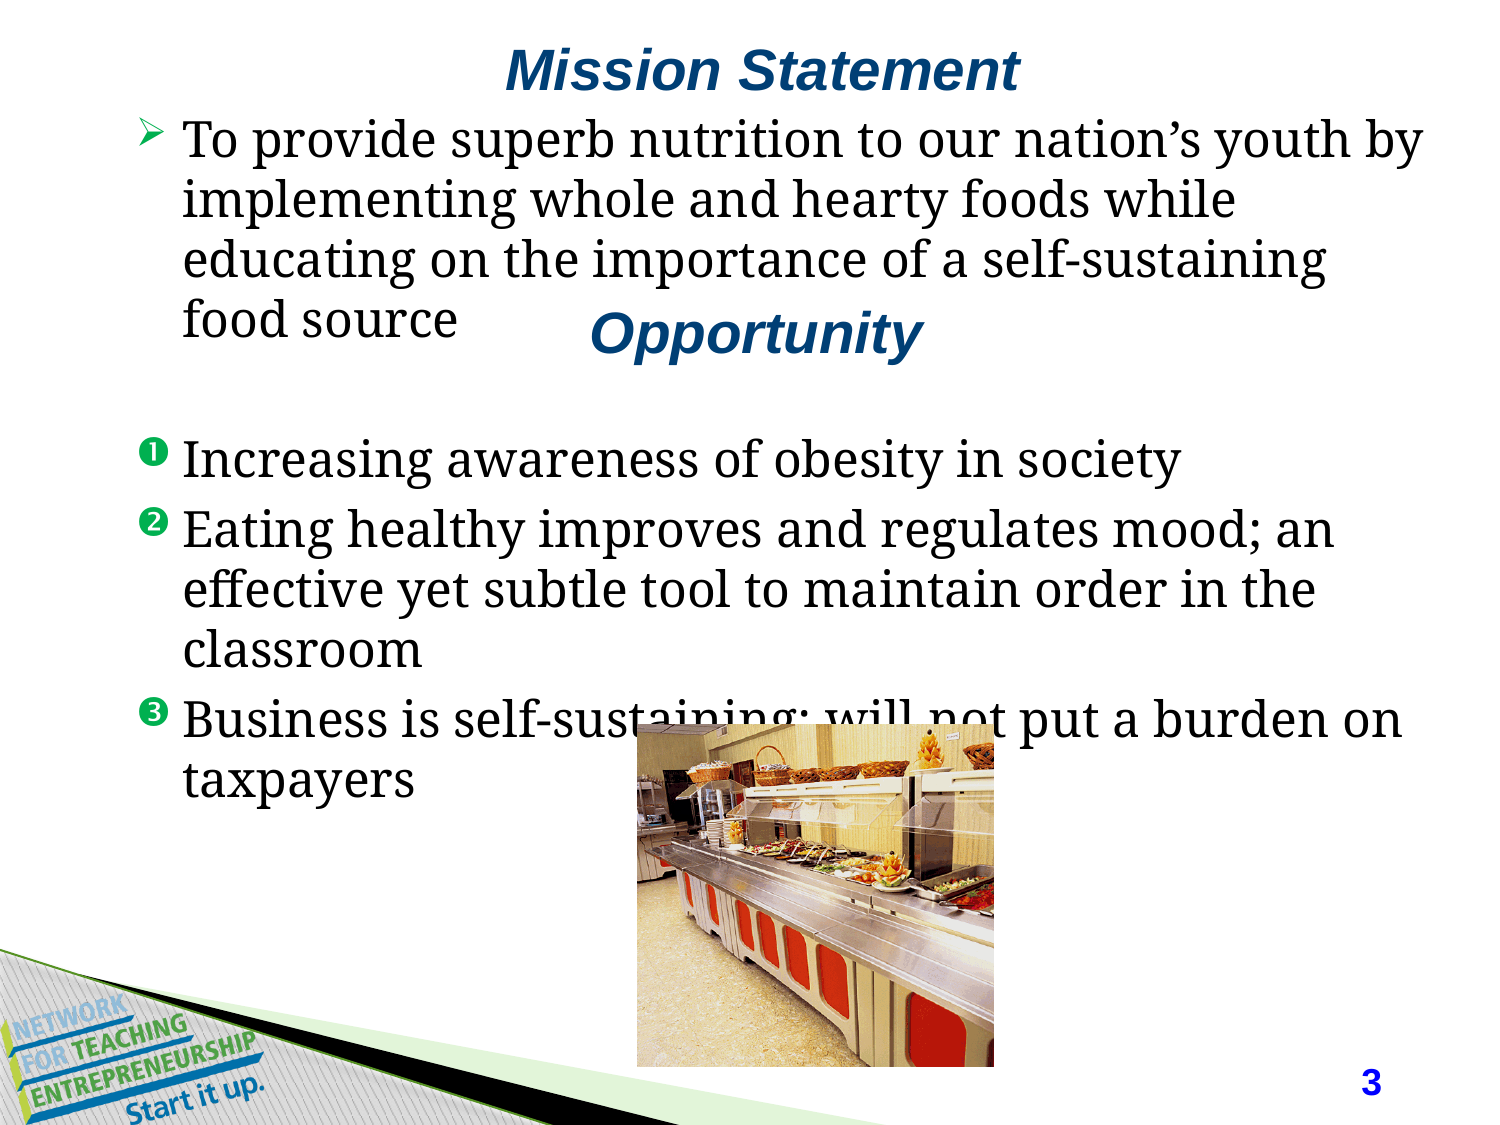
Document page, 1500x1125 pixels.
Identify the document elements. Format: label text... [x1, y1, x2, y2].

picture [0, 992, 265, 1125]
text_box Opportunity [499, 287, 966, 443]
text_box Mission Statement [490, 24, 1036, 110]
text_box To provide superb nutrition to our nation’s youth by implementing whole and hearty foods while educating on the importance of a self-sustaining food source Increasing awareness of obesity in society Eating healthy improves and regulates mood; an effective yet subtle tool to maintain order in the classroom Business is self-sustaining; will not put a burden on taxpayers [24, 99, 1450, 875]
picture [637, 724, 994, 1067]
